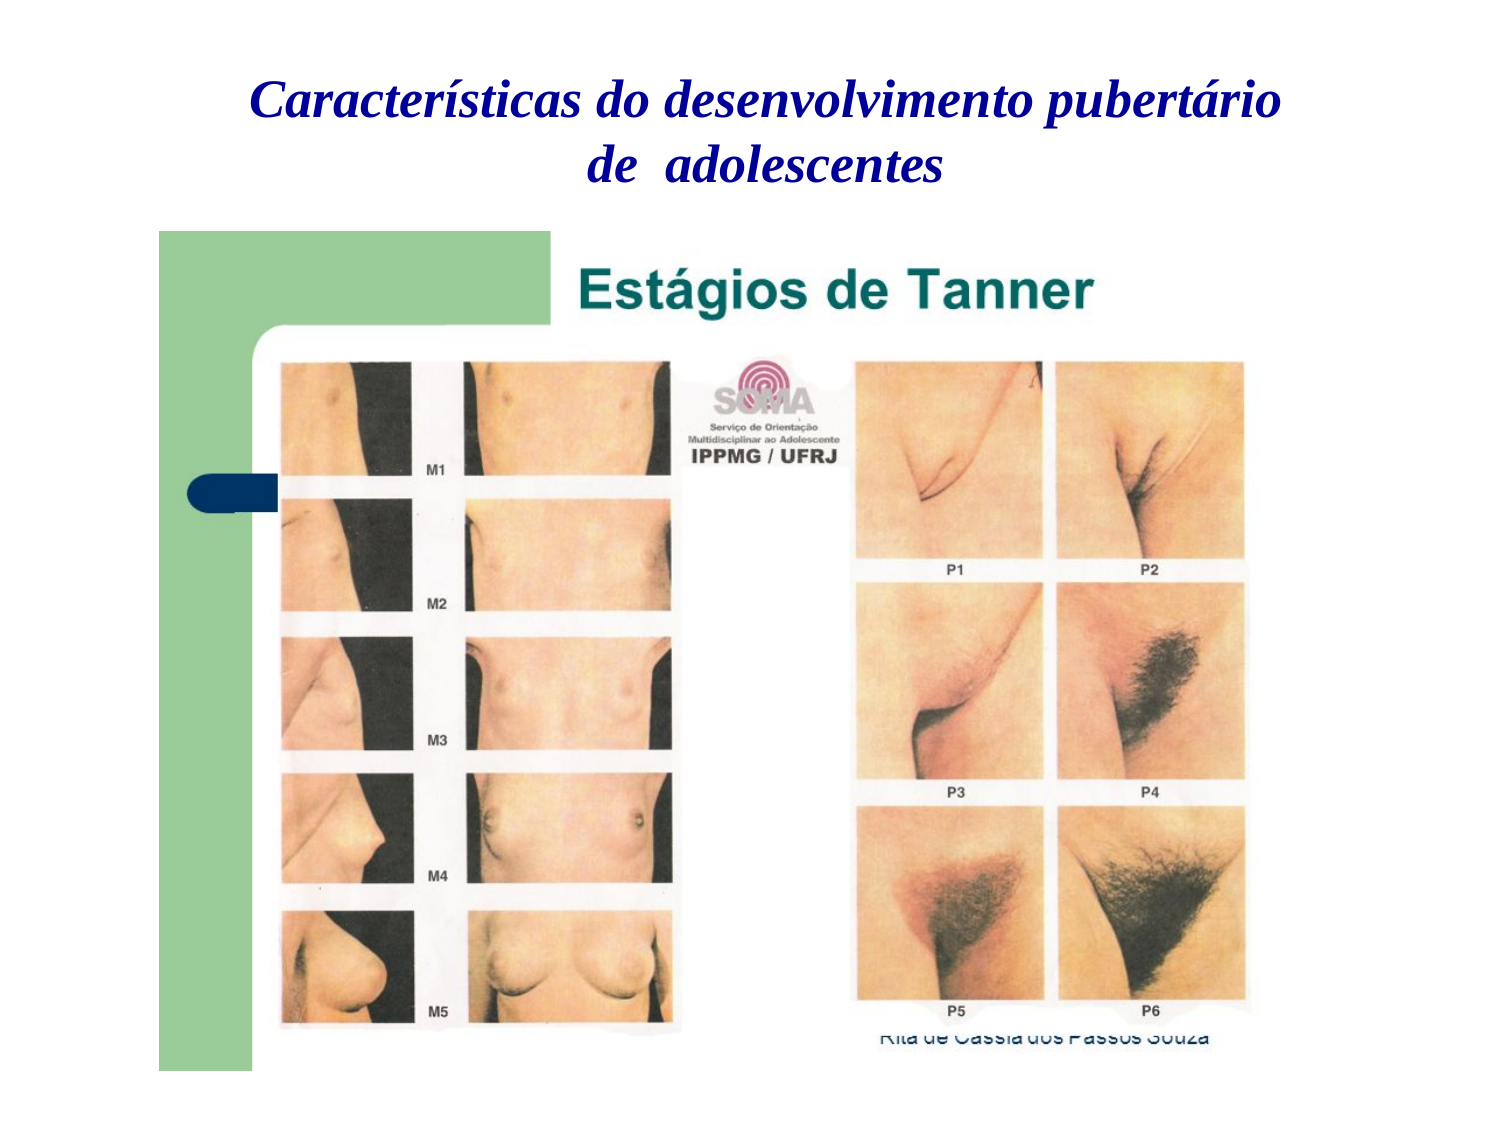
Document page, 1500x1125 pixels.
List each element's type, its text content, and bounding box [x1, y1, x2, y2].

picture [159, 231, 1278, 1071]
text_box Características do desenvolvimento pubertário de adolescentes [133, 56, 1400, 201]
